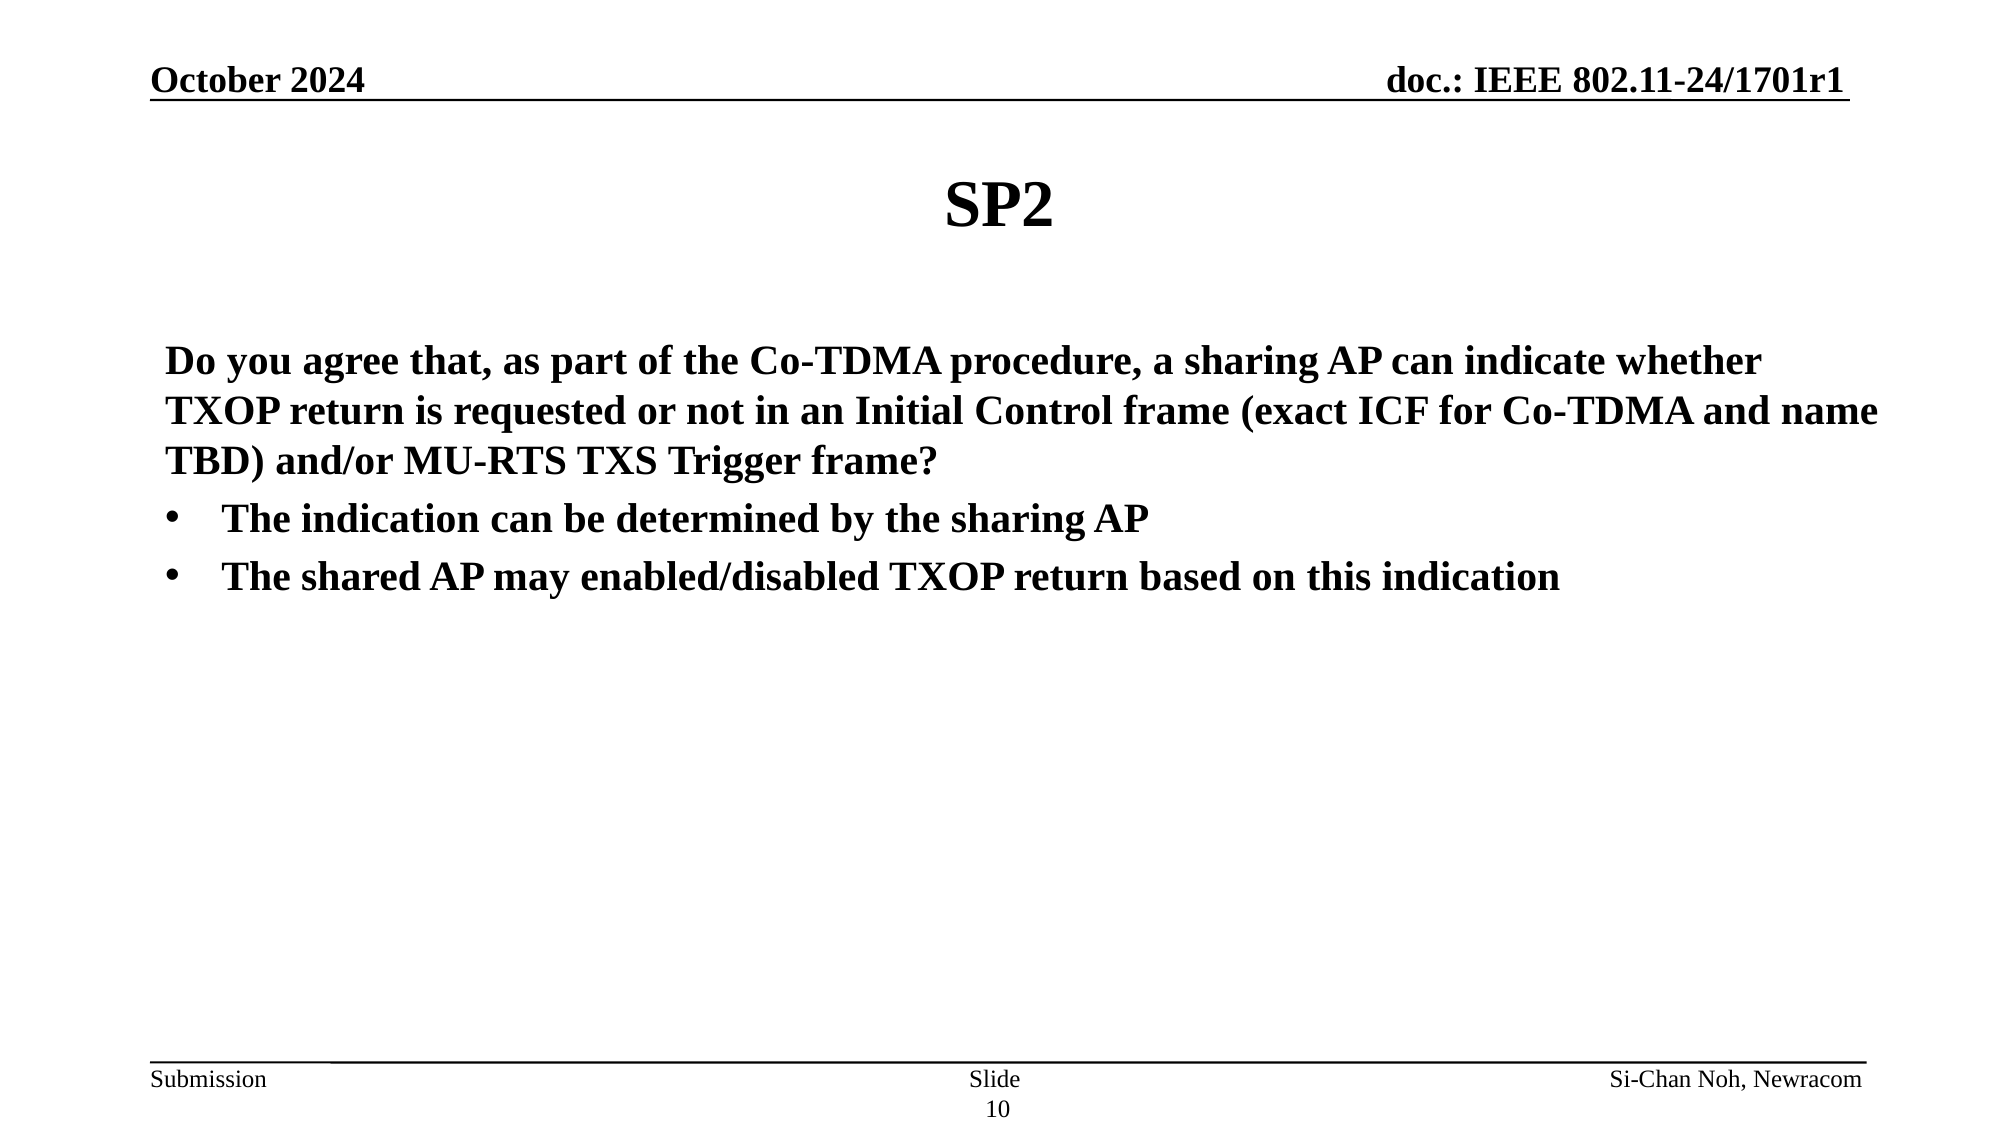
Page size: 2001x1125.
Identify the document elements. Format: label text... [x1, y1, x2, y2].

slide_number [149, 54, 368, 101]
title SP2 [150, 112, 1850, 288]
slide_number Slide 10 [962, 1061, 1034, 1093]
footer Si-Chan Noh, Newracom [1606, 1061, 1863, 1093]
text_box Do you agree that, as part of the Co-TDMA procedure, a sharing AP can indicate whether TXOP return is requested or not in an Initial Control frame (exact ICF for Co-TDMA and name TBD) and/or MU-RTS TXS Trigger frame? The indication can be determined by the sharing AP The shared AP may enabled/disabled TXOP return based on this indication [150, 324, 1900, 1000]
